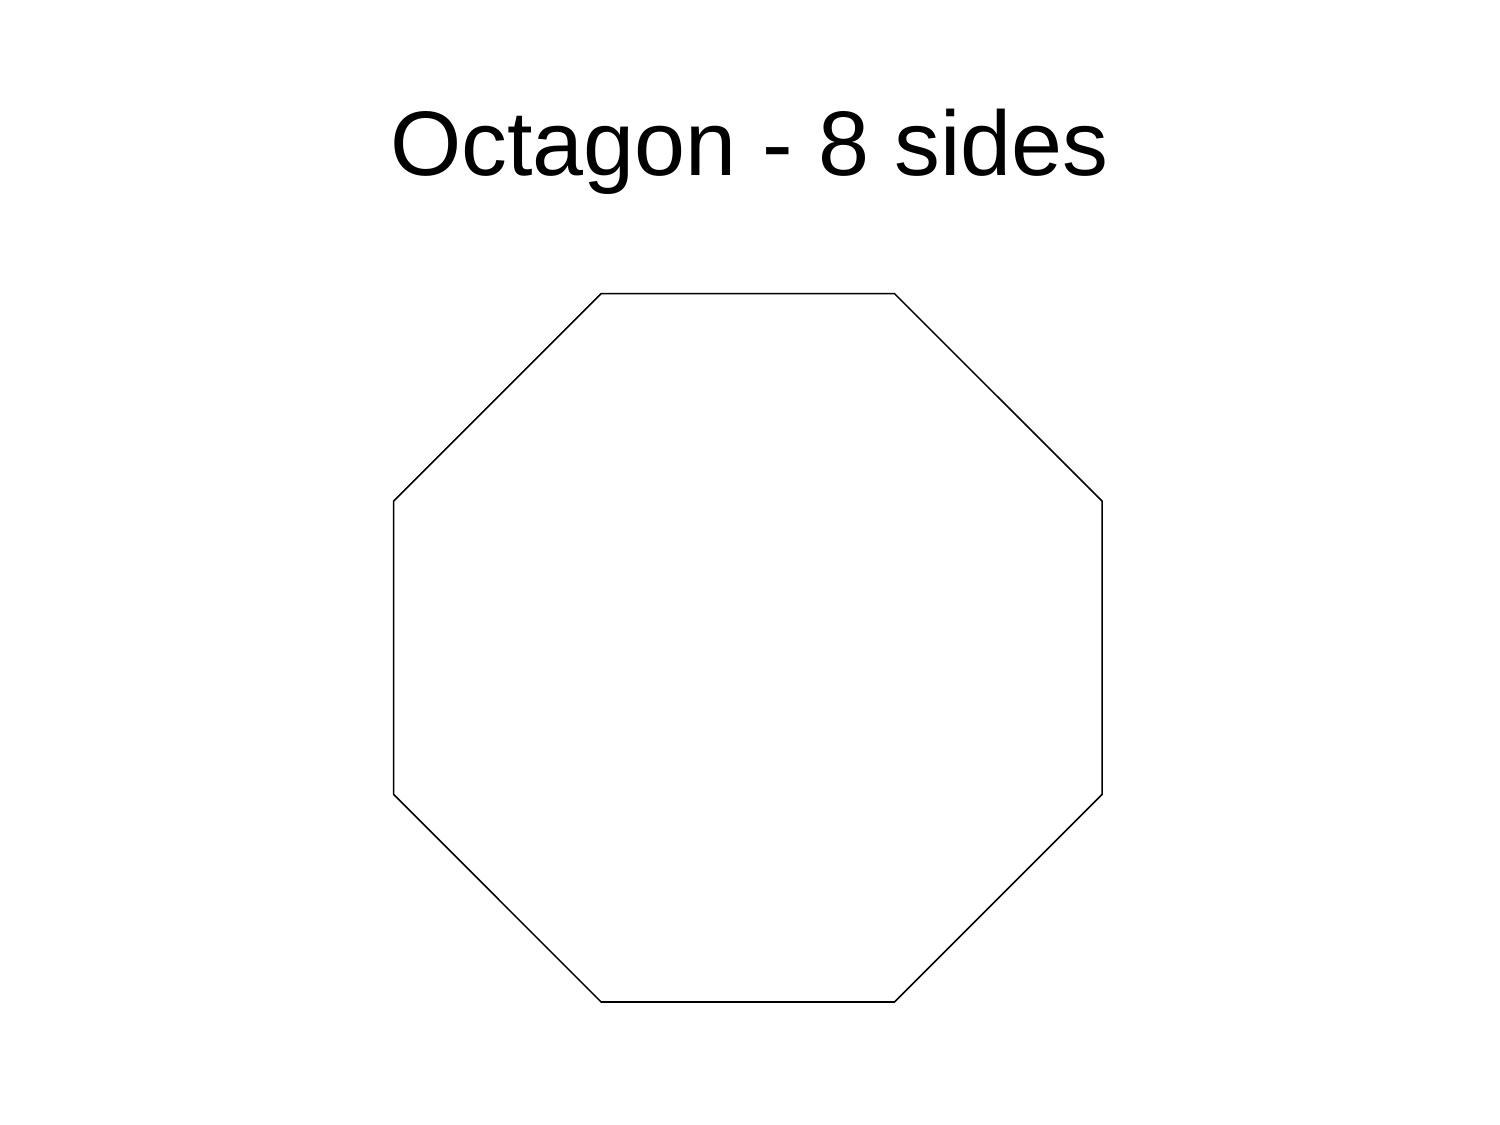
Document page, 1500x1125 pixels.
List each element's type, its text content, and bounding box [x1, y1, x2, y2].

title Octagon - 8 sides [75, 45, 1425, 233]
text_box [393, 293, 1103, 1002]
